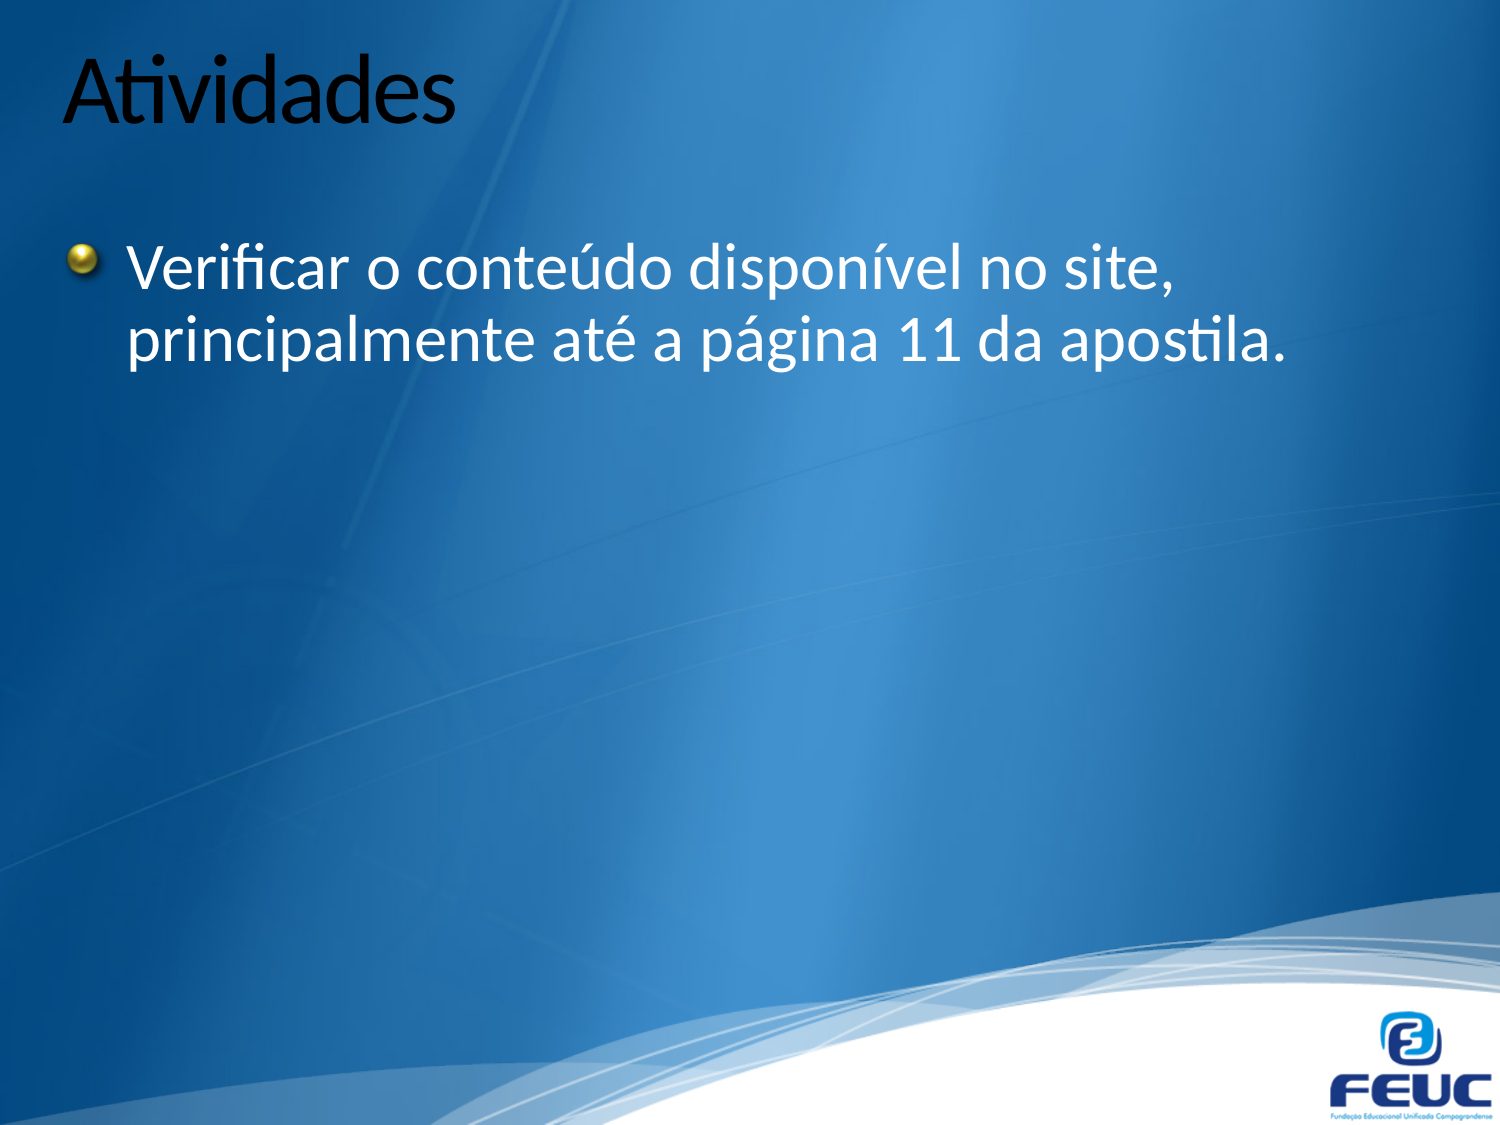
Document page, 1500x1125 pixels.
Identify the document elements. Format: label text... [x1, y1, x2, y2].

title Atividades [62, 37, 1438, 147]
picture [0, 0, 1500, 1125]
list Verificar o conteúdo disponível no site, principalmente até a página 11 da apostila. [62, 231, 1438, 377]
